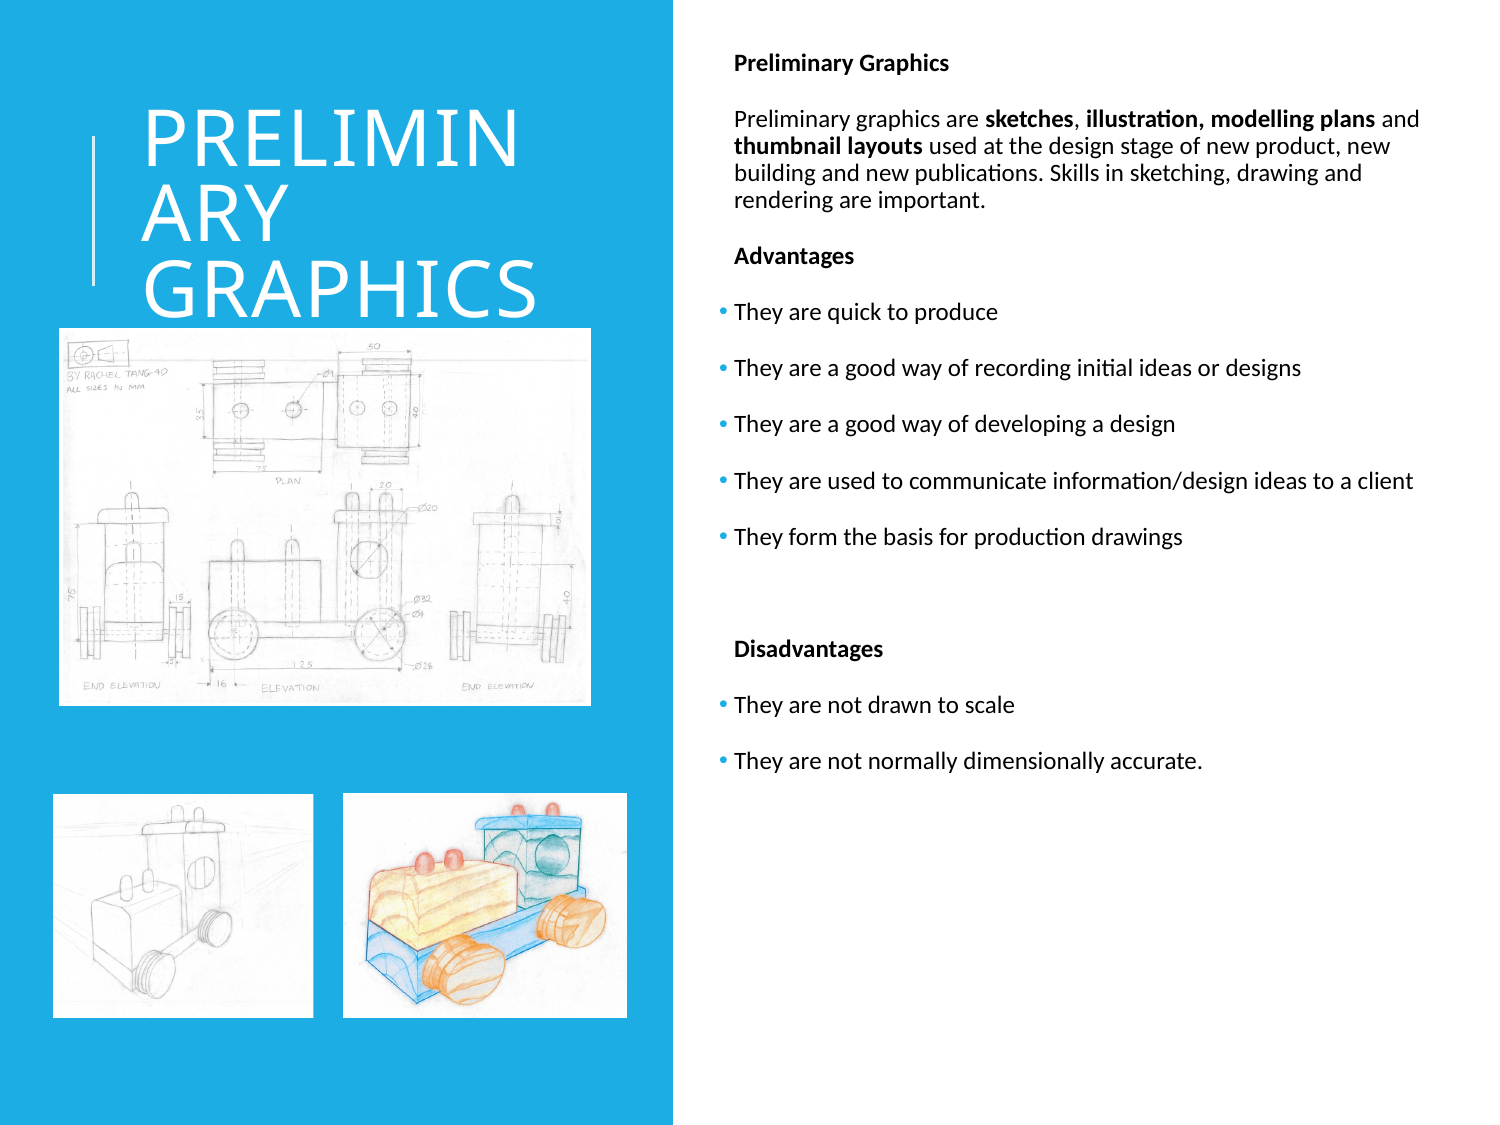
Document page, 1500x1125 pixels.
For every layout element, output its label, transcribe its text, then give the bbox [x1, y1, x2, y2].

title Preliminary Graphics [126, 96, 591, 324]
picture [59, 328, 592, 706]
picture [52, 793, 314, 1018]
list Preliminary Graphics Preliminary graphics are sketches, illustration, modelling plans and thumbnail layouts used at the design stage of new product, new building and new publications. Skills in sketching, drawing and rendering are important. Advantages They are quick to produce They are a good way of recording initial ideas or designs They are a good way of developing a design They are used to communicate information/design ideas to a client They form the basis for production drawings Disadvantages They are not drawn to scale They are not normally dimensionally accurate. [711, 42, 1447, 783]
picture [343, 793, 627, 1019]
text_box [0, 0, 674, 1125]
